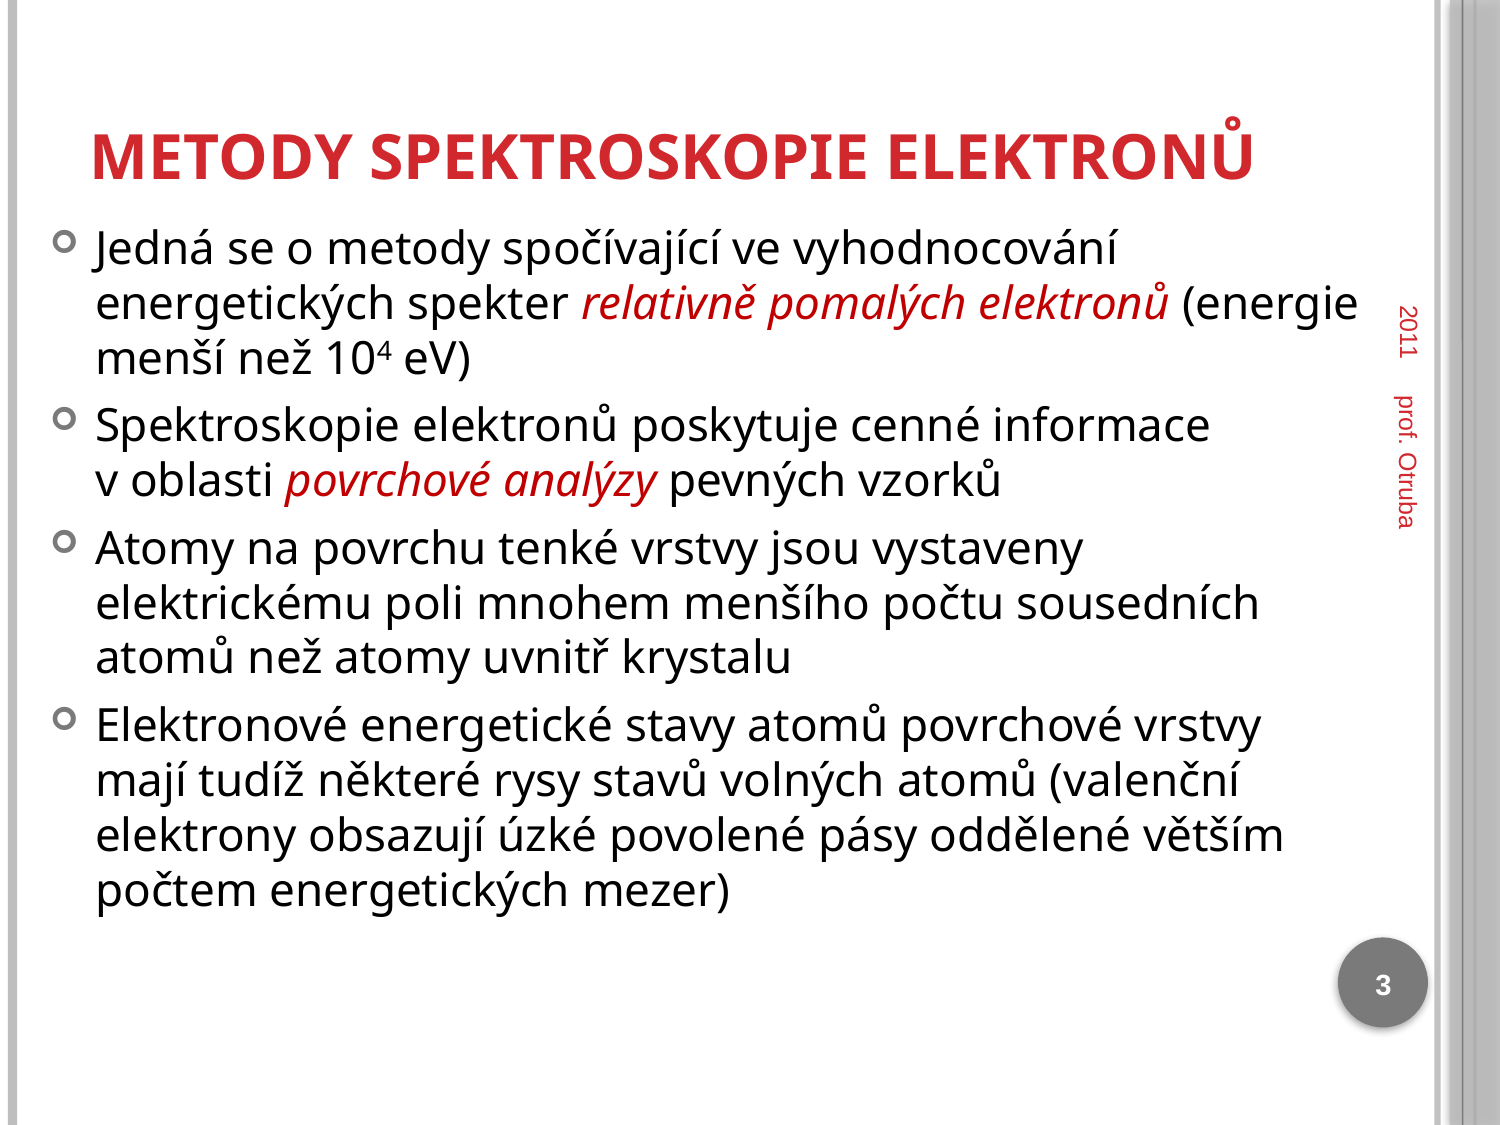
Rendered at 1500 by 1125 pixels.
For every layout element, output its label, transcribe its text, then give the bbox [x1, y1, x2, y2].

slide_number 2011 [1378, 43, 1442, 374]
footer prof. Otruba [1379, 380, 1440, 906]
title Metody spektroskopie elektronů [75, 45, 1378, 200]
slide_number 3 [1333, 940, 1434, 1027]
list Jedná se o metody spočívající ve vyhodnocování energetických spekter relativně pomalých elektronů (energie menší než 104 eV) Spektroskopie elektronů poskytuje cenné informace v oblasti povrchové analýzy pevných vzorků Atomy na povrchu tenké vrstvy jsou vystaveny elektrickému poli mnohem menšího počtu sousedních atomů než atomy uvnitř krystalu Elektronové energetické stavy atomů povrchové vrstvy mají tudíž některé rysy stavů volných atomů (valenční elektrony obsazují úzké povolené pásy oddělené větším počtem energetických mezer) [35, 210, 1376, 1067]
